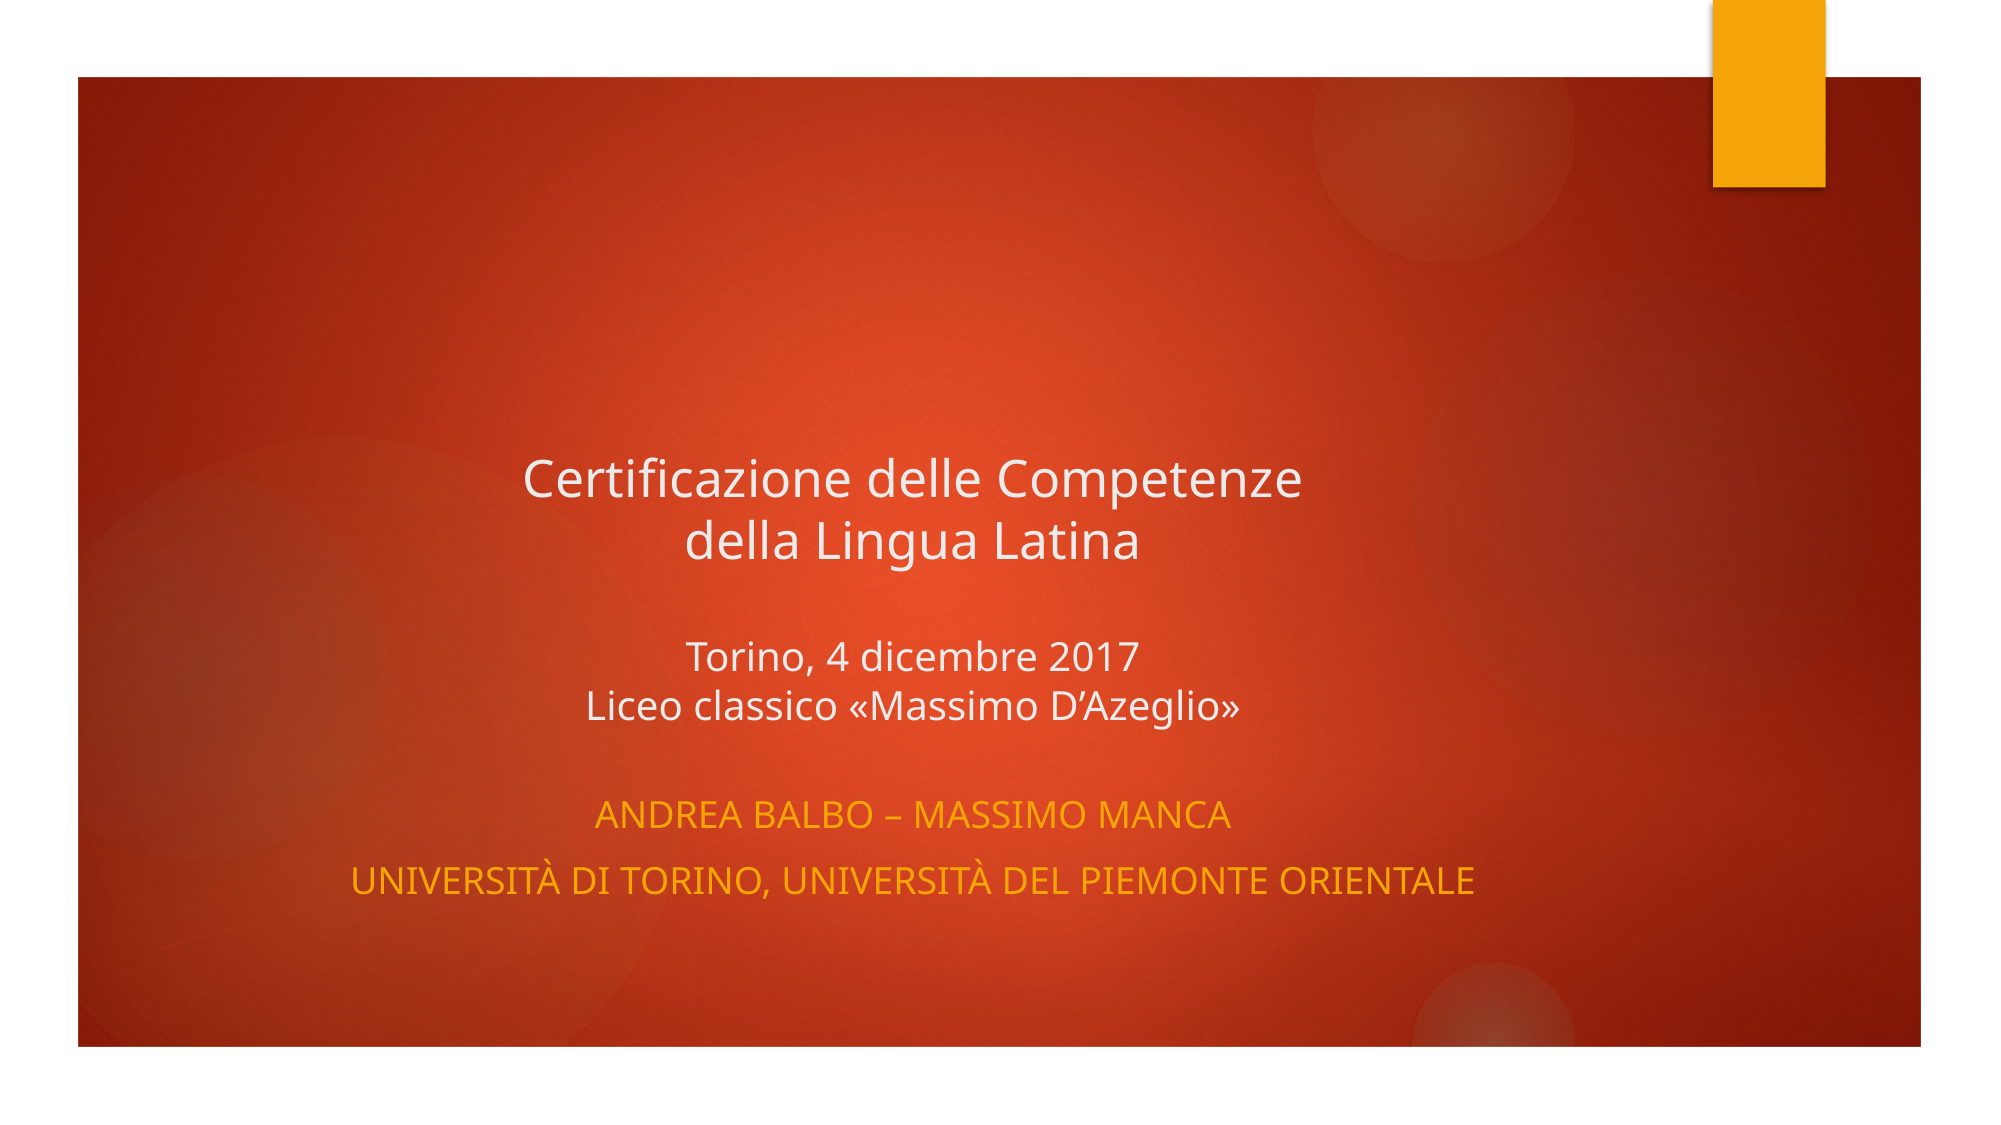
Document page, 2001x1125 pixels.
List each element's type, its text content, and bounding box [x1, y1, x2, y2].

subtitle Andrea Balbo – Massimo Manca Università di Torino, Università del Piemonte Orientale [189, 783, 1638, 925]
title Certificazione delle Competenze della Lingua Latina Torino, 4 dicembre 2017 Liceo classico «Massimo D’Azeglio» [189, 344, 1638, 783]
